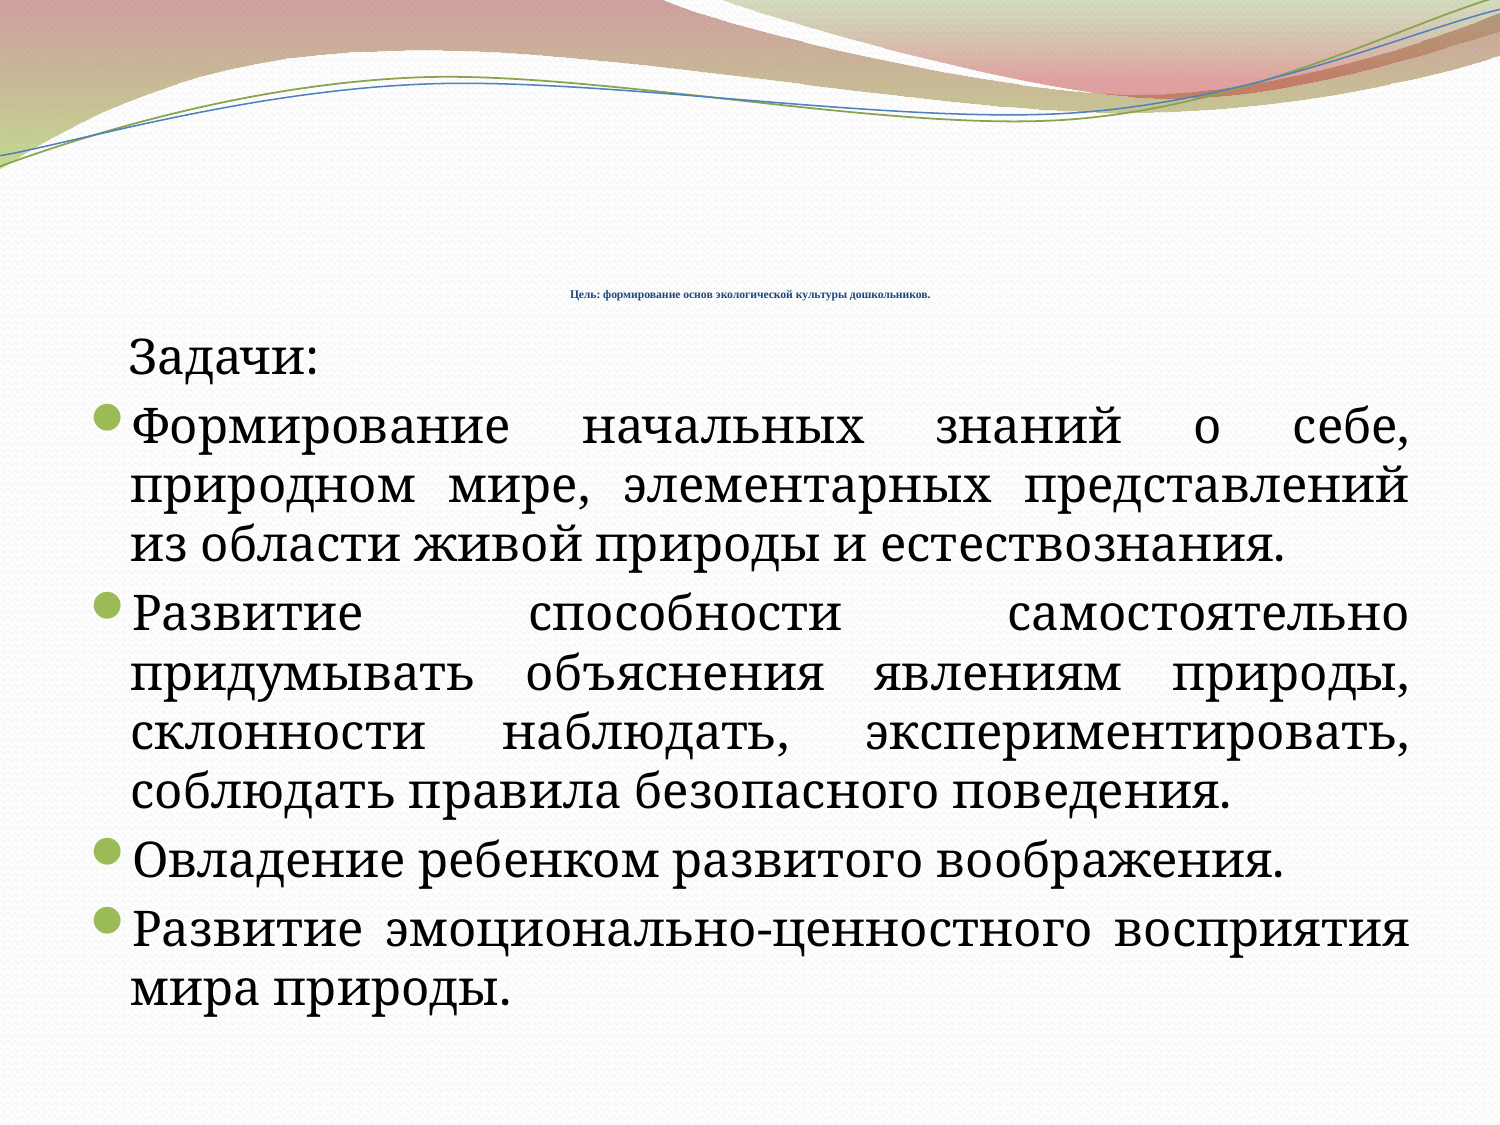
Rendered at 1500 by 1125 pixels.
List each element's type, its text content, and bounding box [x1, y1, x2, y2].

title Цель: формирование основ экологической культуры дошкольников. [75, 54, 1425, 315]
list Задачи: Формирование начальных знаний о себе, природном мире, элементарных представлений из области живой природы и естествознания. Развитие способности самостоятельно придумывать объяснения явлениям природы, склонности наблюдать, экспериментировать, соблюдать правила безопасного поведения. Овладение ребенком развитого воображения. Развитие эмоционально-ценностного восприятия мира природы. [75, 317, 1425, 1038]
